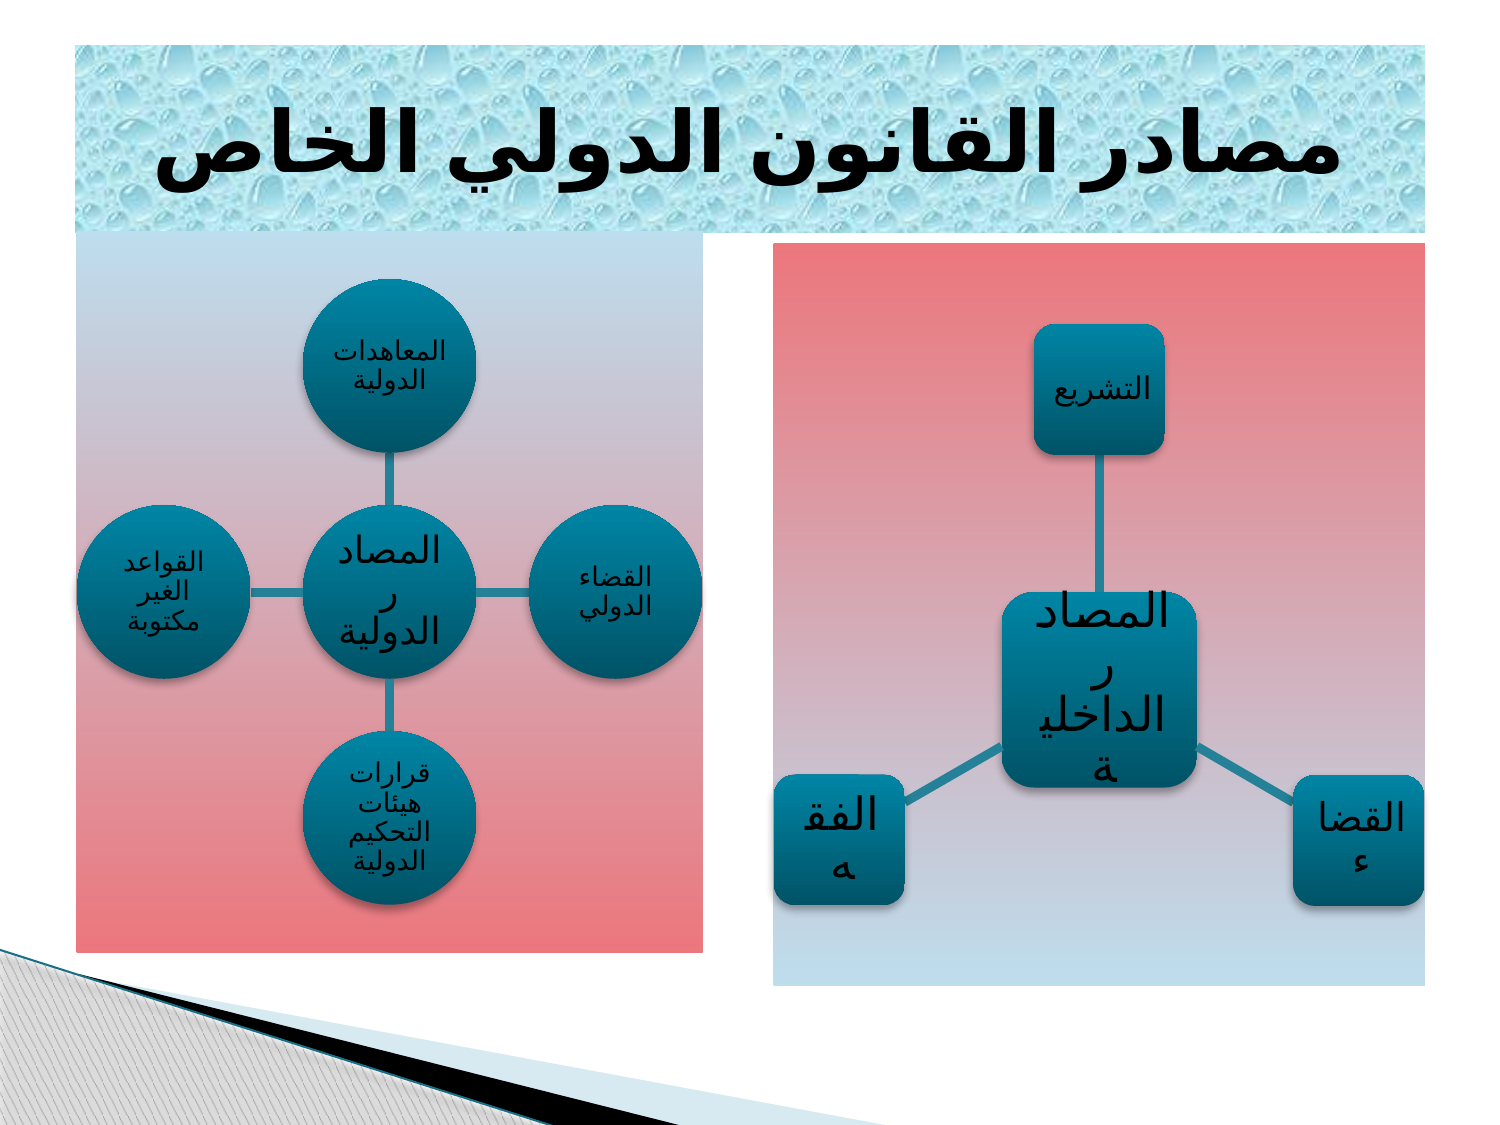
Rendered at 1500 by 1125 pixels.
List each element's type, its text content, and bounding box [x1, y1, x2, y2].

title مصادر القانون الدولي الخاص [75, 45, 1425, 233]
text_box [76, 231, 703, 953]
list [773, 243, 1426, 987]
